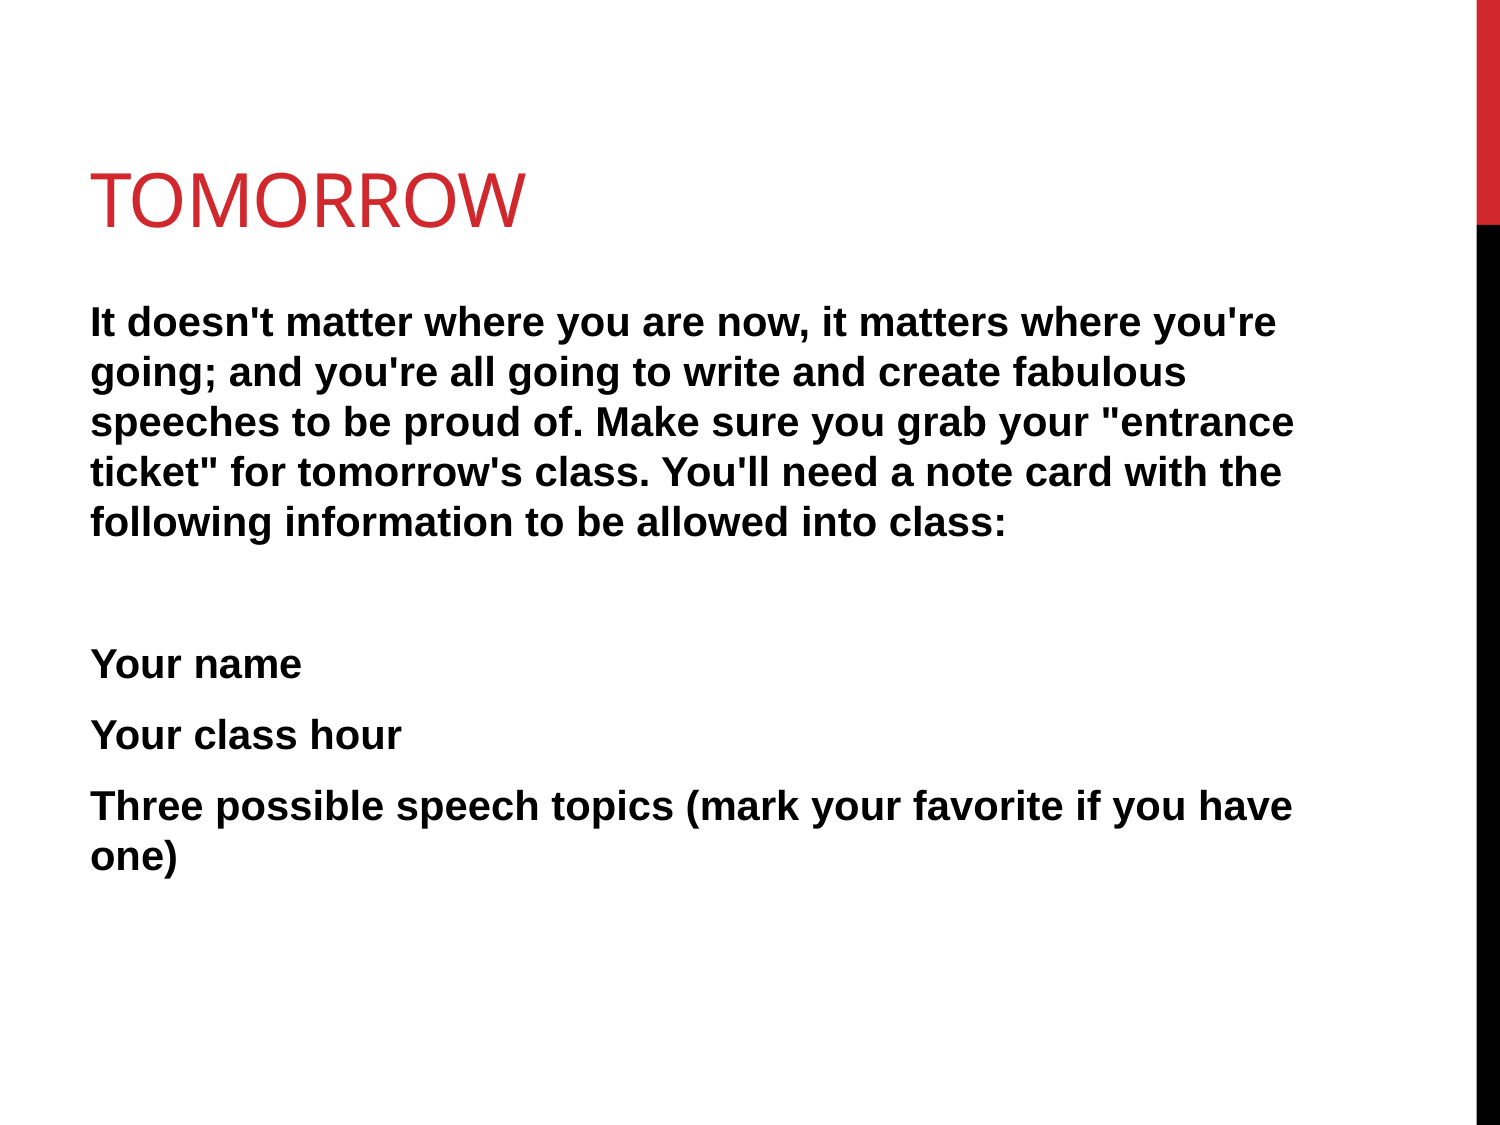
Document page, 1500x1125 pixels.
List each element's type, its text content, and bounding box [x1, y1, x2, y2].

list It doesn't matter where you are now, it matters where you're going; and you're all going to write and create fabulous speeches to be proud of. Make sure you grab your "entrance ticket" for tomorrow's class. You'll need a note card with the following information to be allowed into class: Your name Your class hour Three possible speech topics (mark your favorite if you have one) [75, 287, 1325, 1005]
title Tomorrow [75, 25, 1025, 250]
